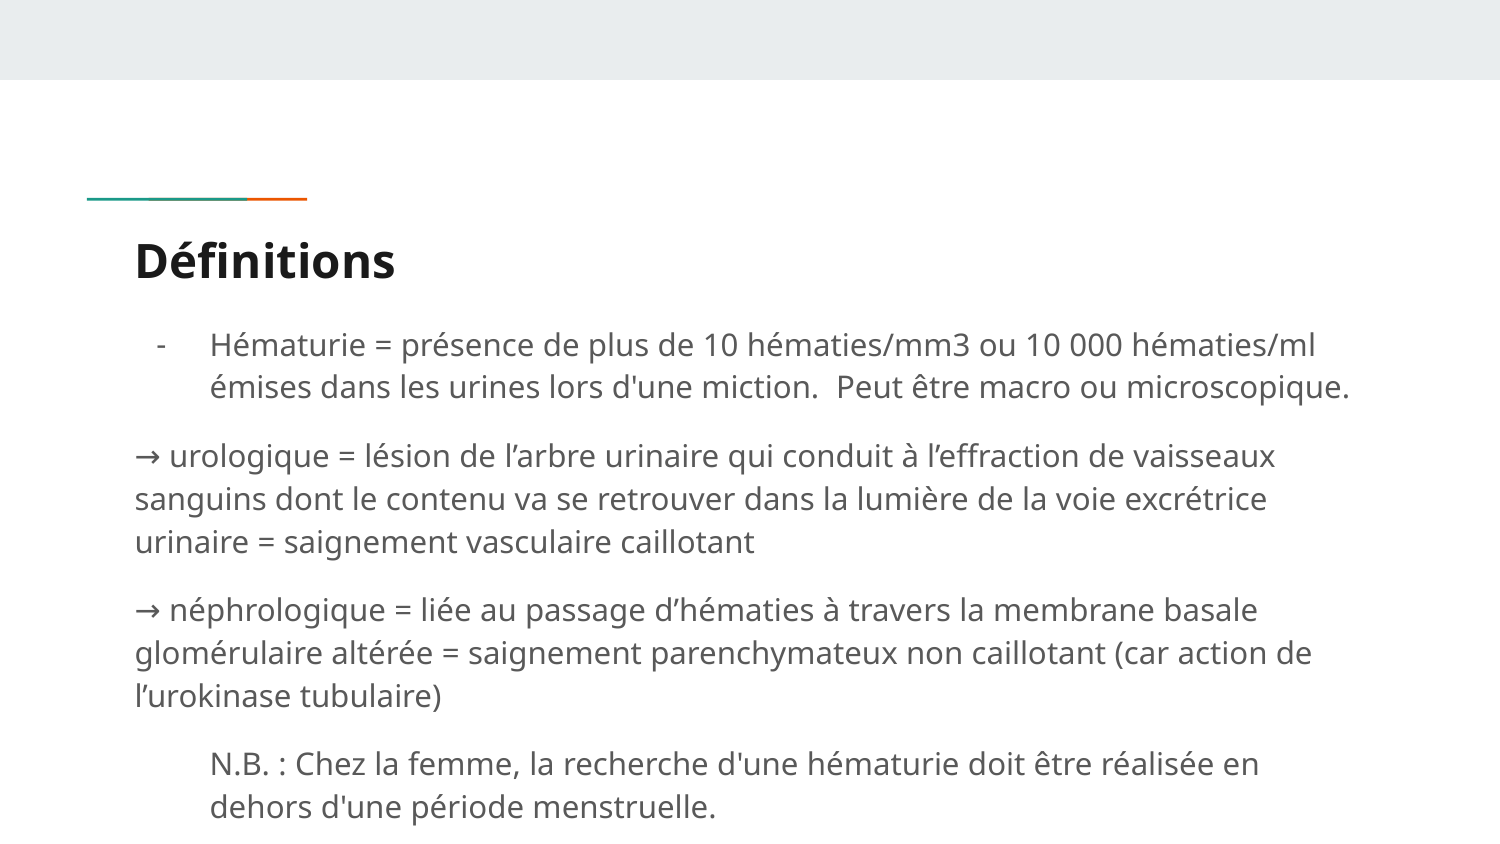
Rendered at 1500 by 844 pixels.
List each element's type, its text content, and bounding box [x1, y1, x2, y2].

title Définitions [119, 216, 1381, 304]
list Hématurie = présence de plus de 10 hématies/mm3 ou 10 000 hématies/ml émises dans les urines lors d'une miction. Peut être macro ou microscopique. → urologique = lésion de l’arbre urinaire qui conduit à l’effraction de vaisseaux sanguins dont le contenu va se retrouver dans la lumière de la voie excrétrice urinaire = saignement vasculaire caillotant → néphrologique = liée au passage d’hématies à travers la membrane basale glomérulaire altérée = saignement parenchymateux non caillotant (car action de l’urokinase tubulaire) N.B. : Chez la femme, la recherche d'une hématurie doit être réalisée en dehors d'une période menstruelle. [119, 304, 1381, 844]
